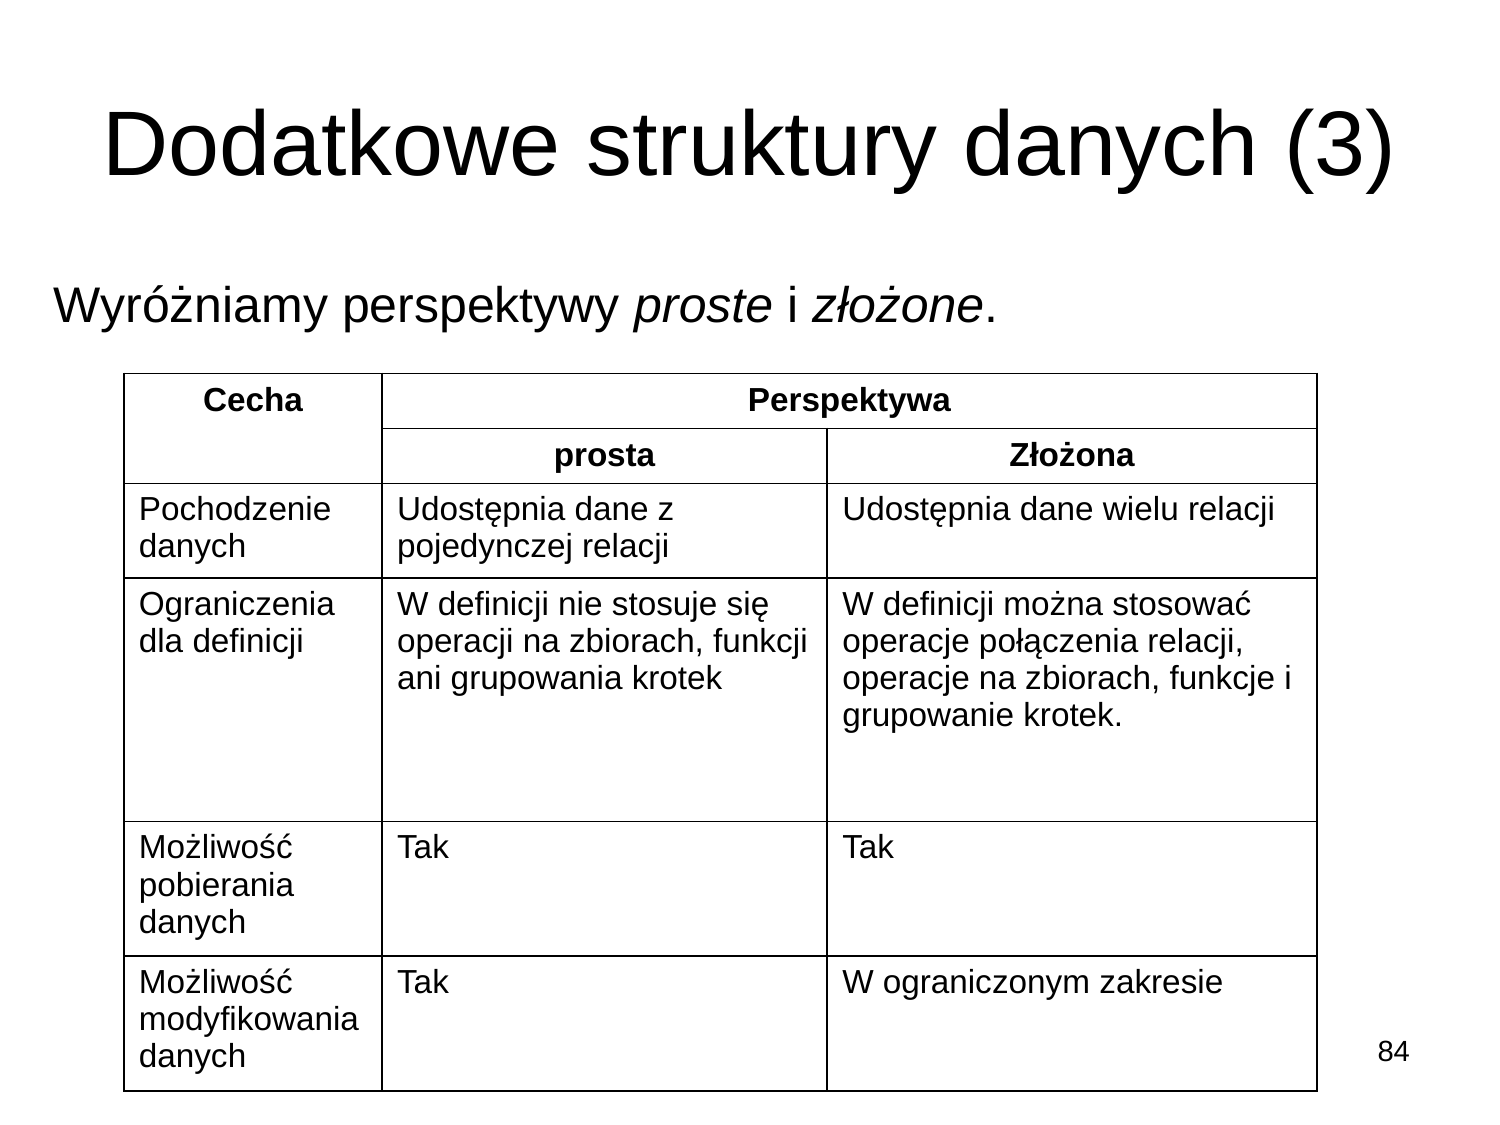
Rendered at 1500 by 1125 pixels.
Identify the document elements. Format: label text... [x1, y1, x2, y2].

table_cell prosta [383, 429, 826, 483]
title Dodatkowe struktury danych (3) [75, 45, 1425, 233]
table_cell Udostępnia dane z pojedynczej relacji [383, 484, 826, 577]
table_cell W definicji można stosować operacje połączenia relacji, operacje na zbiorach, funkcje i grupowanie krotek. [828, 579, 1316, 821]
slide_number 84 [1074, 1024, 1425, 1103]
table_cell Tak [383, 822, 826, 955]
table_header Cecha [125, 374, 381, 483]
table_cell W ograniczonym zakresie [828, 957, 1316, 1090]
table_cell Możliwość modyfikowania danych [125, 957, 381, 1090]
table_cell W definicji nie stosuje się operacji na zbiorach, funkcji ani grupowania krotek [383, 579, 826, 821]
table_cell Tak [828, 822, 1316, 955]
text_box Wyróżniamy perspektywy proste i złożone. [39, 265, 1022, 386]
table_cell Tak [383, 957, 826, 1090]
table_cell Możliwość pobierania danych [125, 822, 381, 955]
table_cell Złożona [828, 429, 1316, 483]
table_header Perspektywa [383, 374, 1316, 428]
table_cell Pochodzenie danych [125, 484, 381, 577]
table_cell Udostępnia dane wielu relacji [828, 484, 1316, 577]
table_cell Ograniczenia dla definicji [125, 579, 381, 821]
